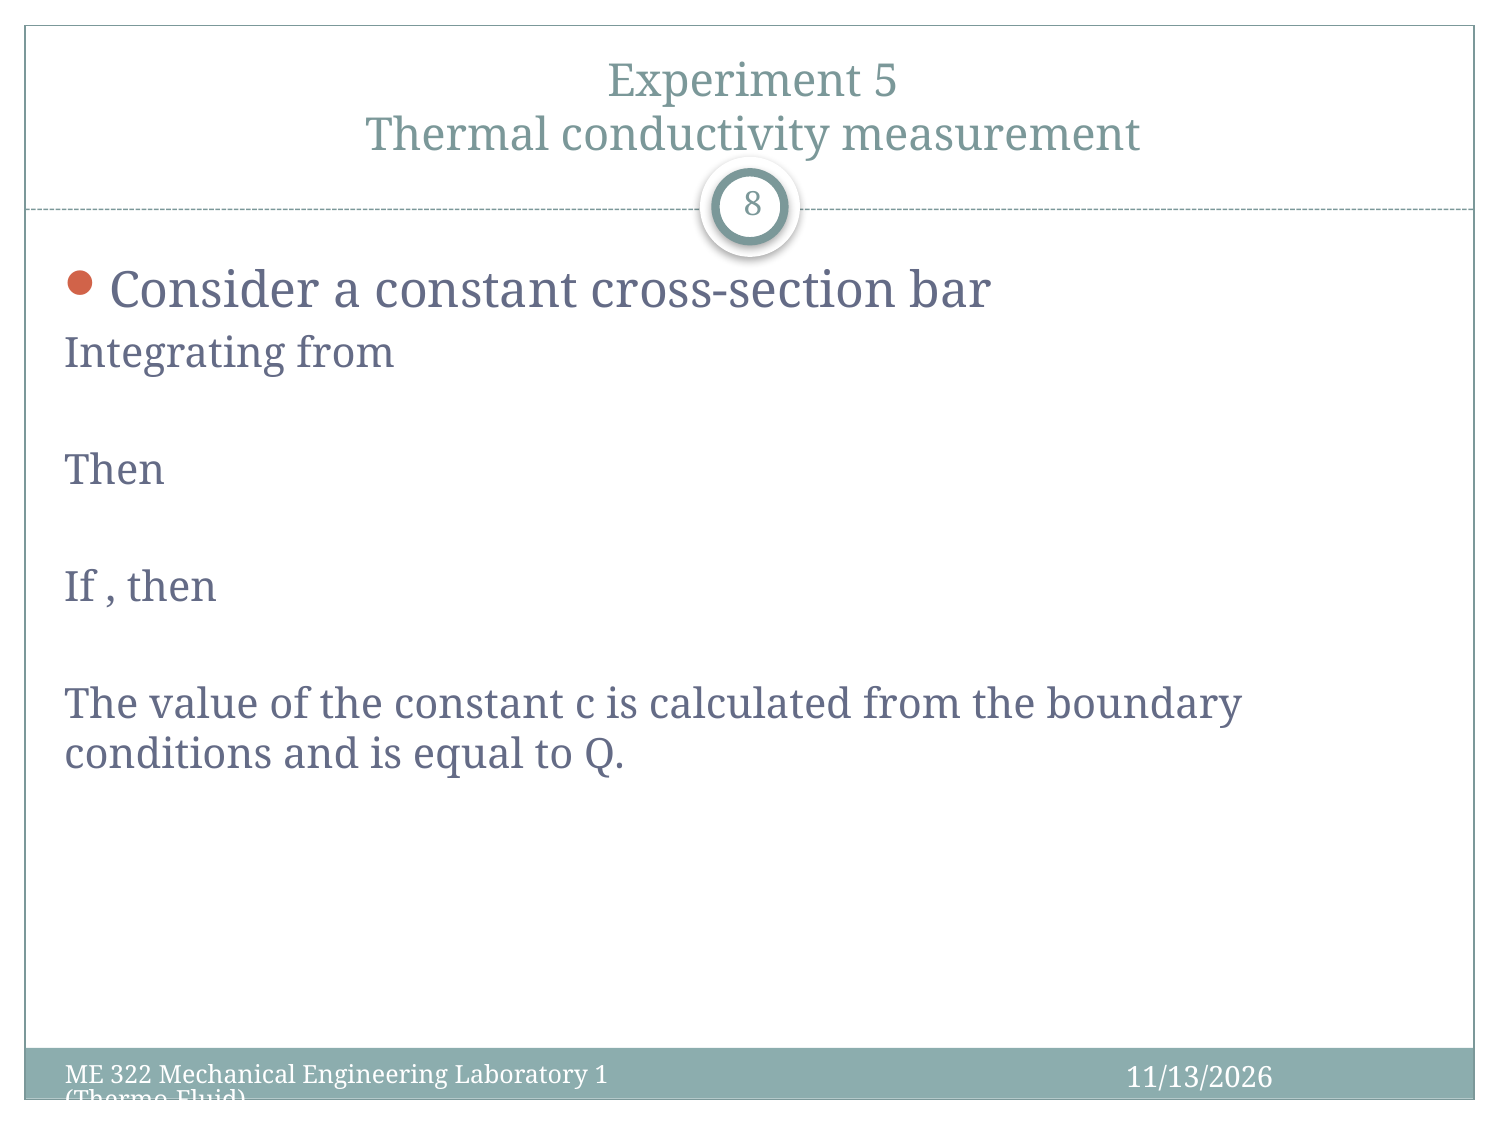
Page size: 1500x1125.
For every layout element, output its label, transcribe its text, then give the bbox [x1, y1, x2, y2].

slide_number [950, 1050, 1450, 1111]
title Experiment 5 Thermal conductivity measurement [53, 42, 1454, 168]
footer ME 322 Mechanical Engineering Laboratory 1 (Thermo-Fluid) [50, 1051, 638, 1112]
slide_number 8 [715, 168, 791, 241]
